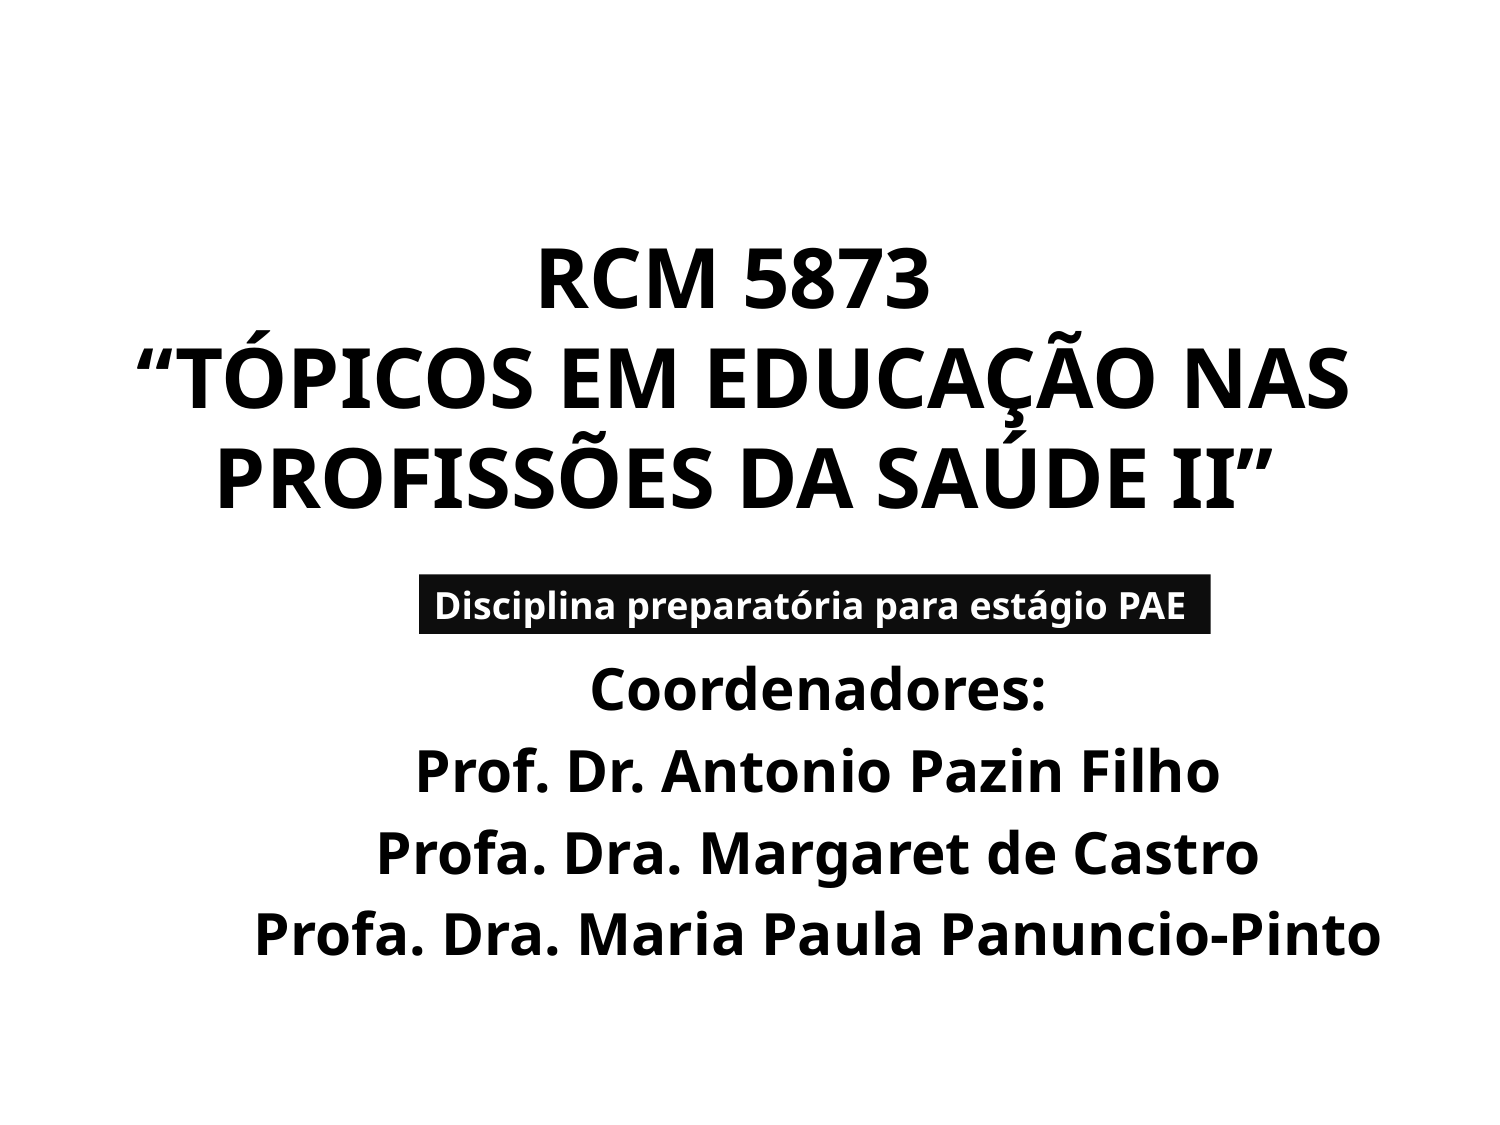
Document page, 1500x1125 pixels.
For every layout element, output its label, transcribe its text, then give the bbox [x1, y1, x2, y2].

subtitle Coordenadores: Prof. Dr. Antonio Pazin Filho Profa. Dra. Margaret de Castro Profa. Dra. Maria Paula Panuncio-Pinto [225, 645, 1412, 1047]
text_box Disciplina preparatória para estágio PAE [419, 574, 1211, 634]
title RCM 5873 “Tópicos Em Educação nas Profissões da Saúde II” [69, 54, 1420, 525]
